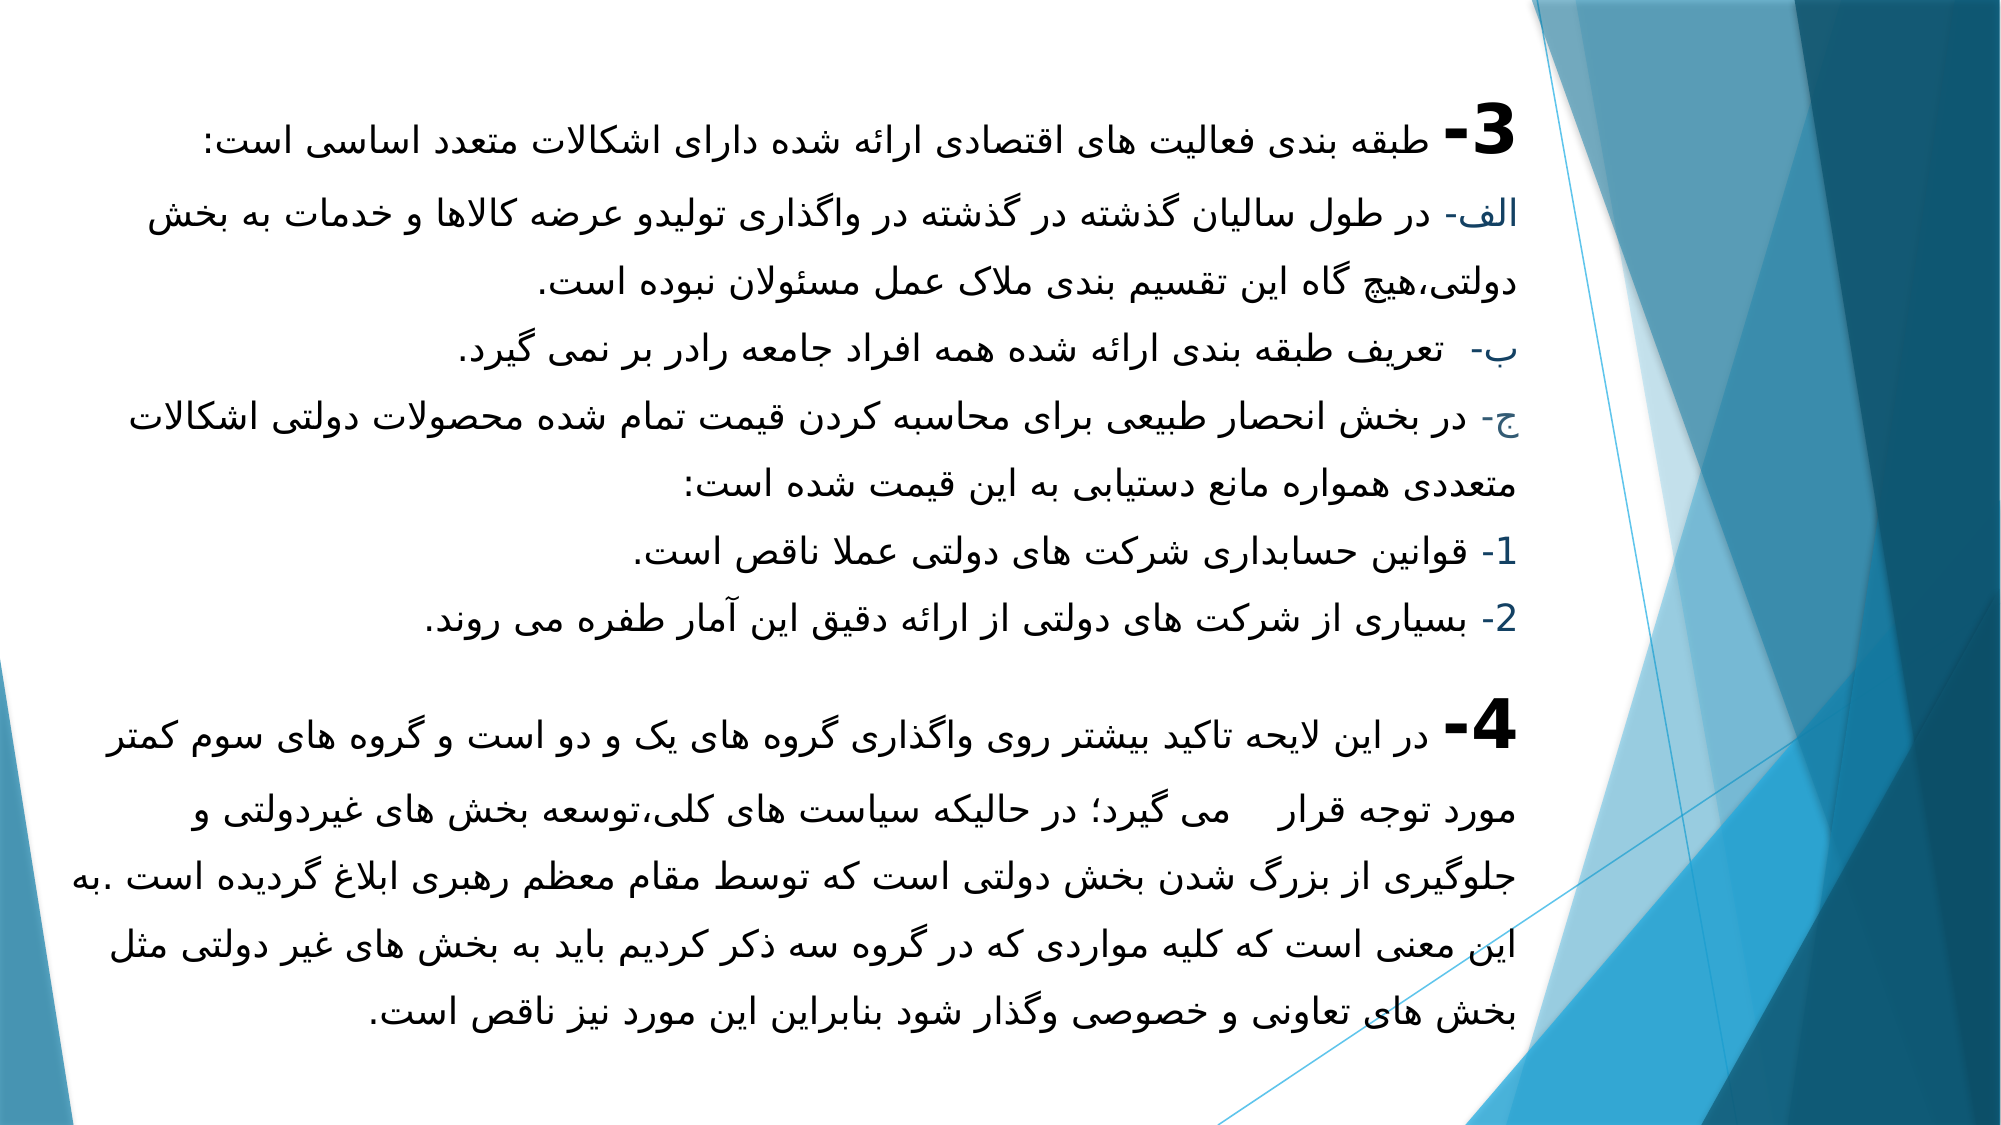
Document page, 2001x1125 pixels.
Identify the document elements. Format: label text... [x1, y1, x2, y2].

title 3- طبقه بندی فعالیت های اقتصادی ارائه شده دارای اشکالات متعدد اساسی است: الف- در طول سالیان گذشته در گذشته در واگذاری تولیدو عرضه کالاها و خدمات به بخش دولتی،هیچ گاه این تقسیم بندی ملاک عمل مسئولان نبوده است. ب- تعریف طبقه بندی ارائه شده همه افراد جامعه رادر بر نمی گیرد. ج- در بخش انحصار طبیعی برای محاسبه کردن قیمت تمام شده محصولات دولتی اشکالات متعددی همواره مانع دستیابی به این قیمت شده است: 1- قوانین حسابداری شرکت های دولتی عملا ناقص است. 2- بسیاری از شرکت های دولتی از ارائه دقیق این آمار طفره می روند. 4- در این لایحه تاکید بیشتر روی واگذاری گروه های یک و دو است و گروه های سوم کمتر مورد توجه قرار می گیرد؛ در حالیکه سیاست های کلی،توسعه بخش های غیردولتی و جلوگیری از بزرگ شدن بخش دولتی است که توسط مقام معظم رهبری ابلاغ گردیده است .به این معنی است که کلیه مواردی که در گروه سه ذکر کردیم باید به بخش های غیر دولتی مثل بخش های تعاونی و خصوصی وگذار شود بنابراین این مورد نیز ناقص است. [47, 36, 1534, 1049]
